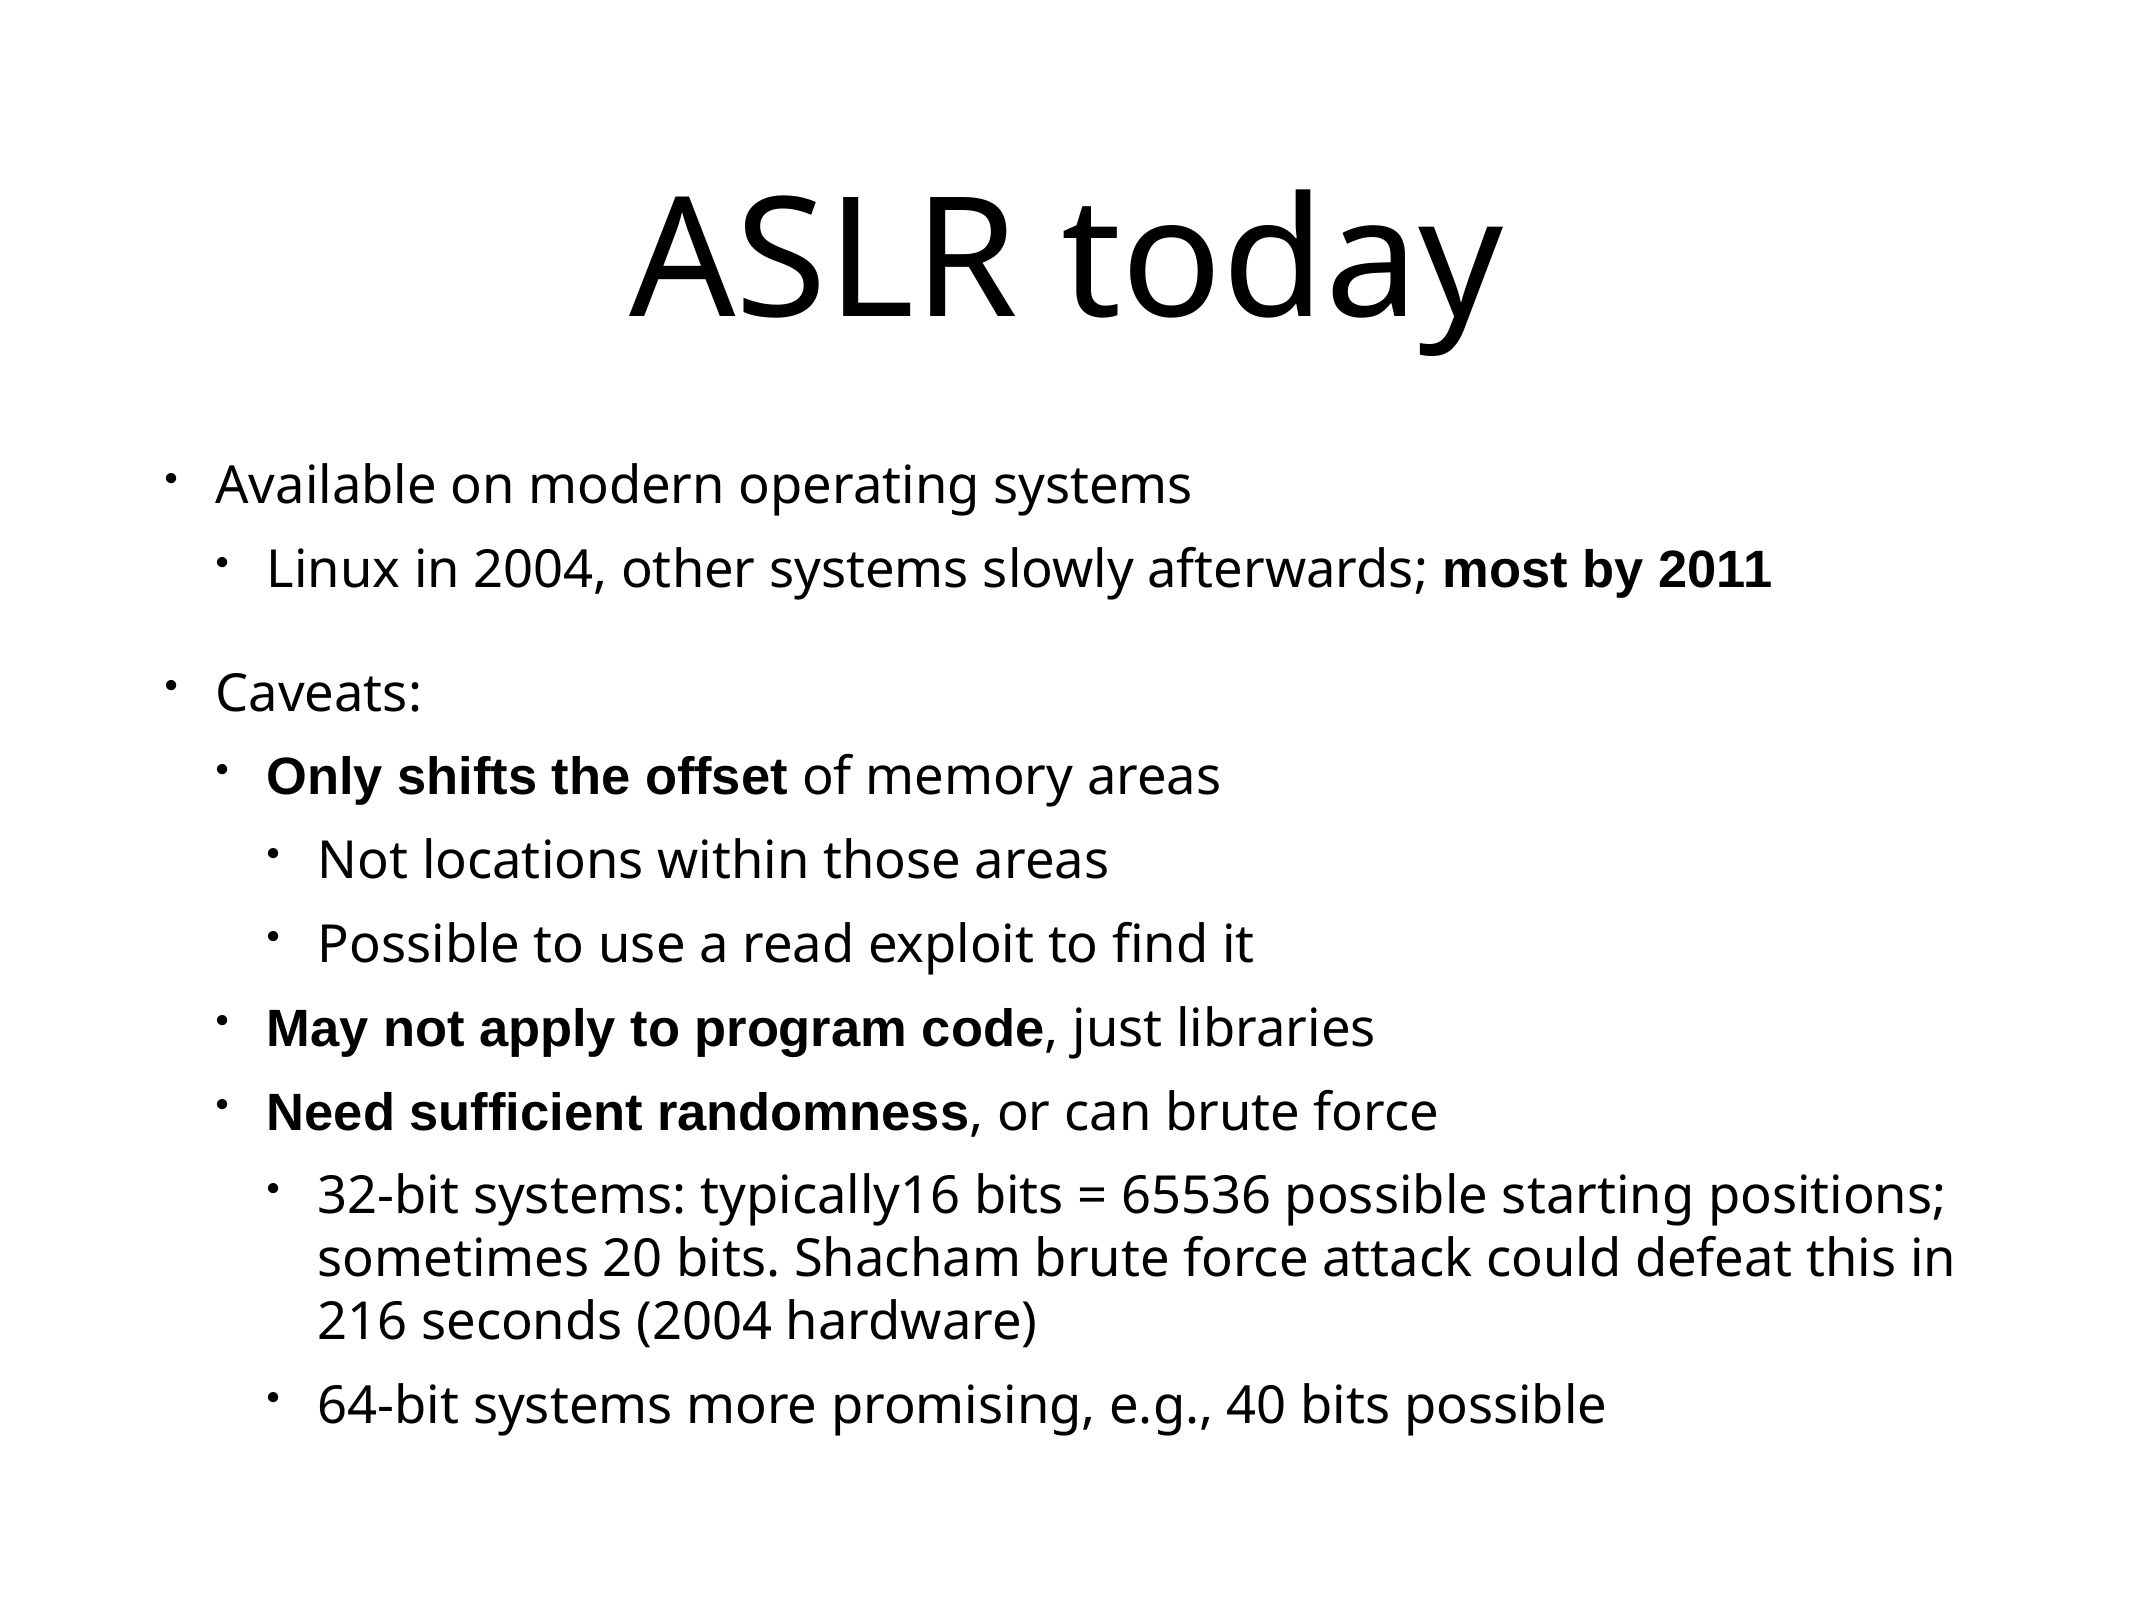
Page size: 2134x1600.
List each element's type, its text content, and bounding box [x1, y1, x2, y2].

list Available on modern operating systems Linux in 2004, other systems slowly afterwards; most by 2011 Caveats: Only shifts the offset of memory areas Not locations within those areas Possible to use a read exploit to find it May not apply to program code, just libraries Need sufficient randomness, or can brute force 32-bit systems: typically16 bits = 65536 possible starting positions; sometimes 20 bits. Shacham brute force attack could defeat this in 216 seconds (2004 hardware) 64-bit systems more promising, e.g., 40 bits possible [155, 426, 1978, 1459]
title ASLR today [155, 72, 1978, 426]
